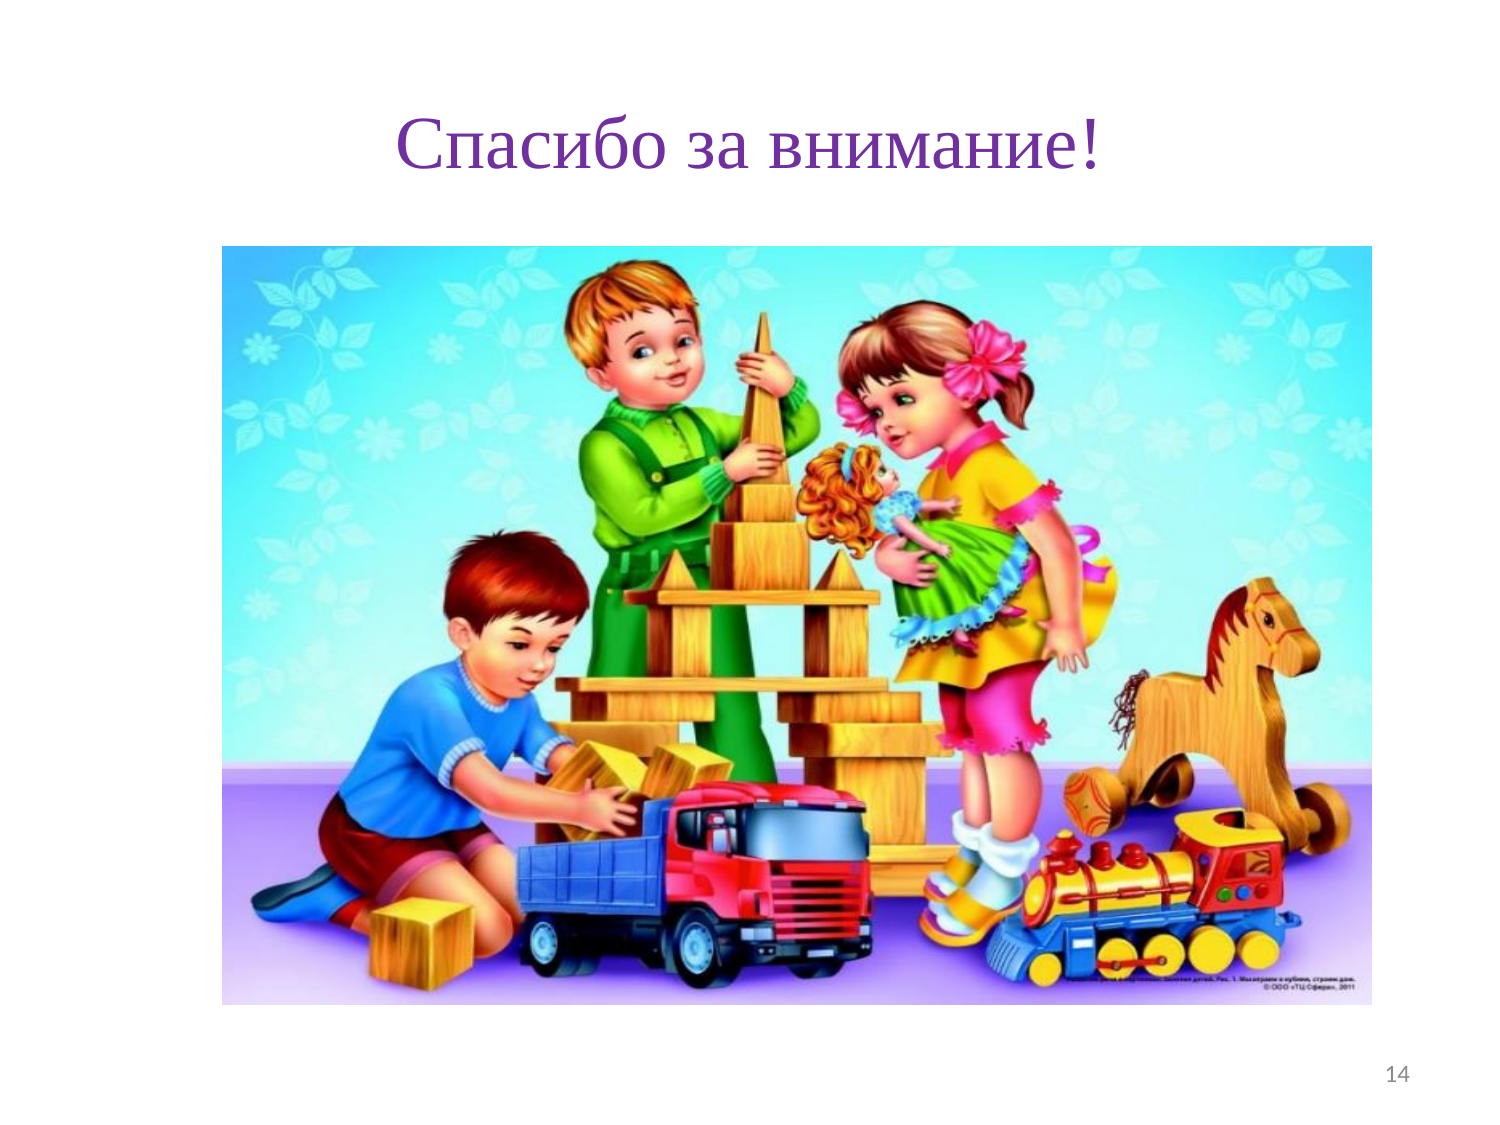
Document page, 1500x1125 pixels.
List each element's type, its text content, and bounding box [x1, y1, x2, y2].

title Спасибо за внимание! [75, 45, 1425, 233]
slide_number 14 [1074, 1042, 1425, 1103]
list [222, 245, 1372, 1006]
